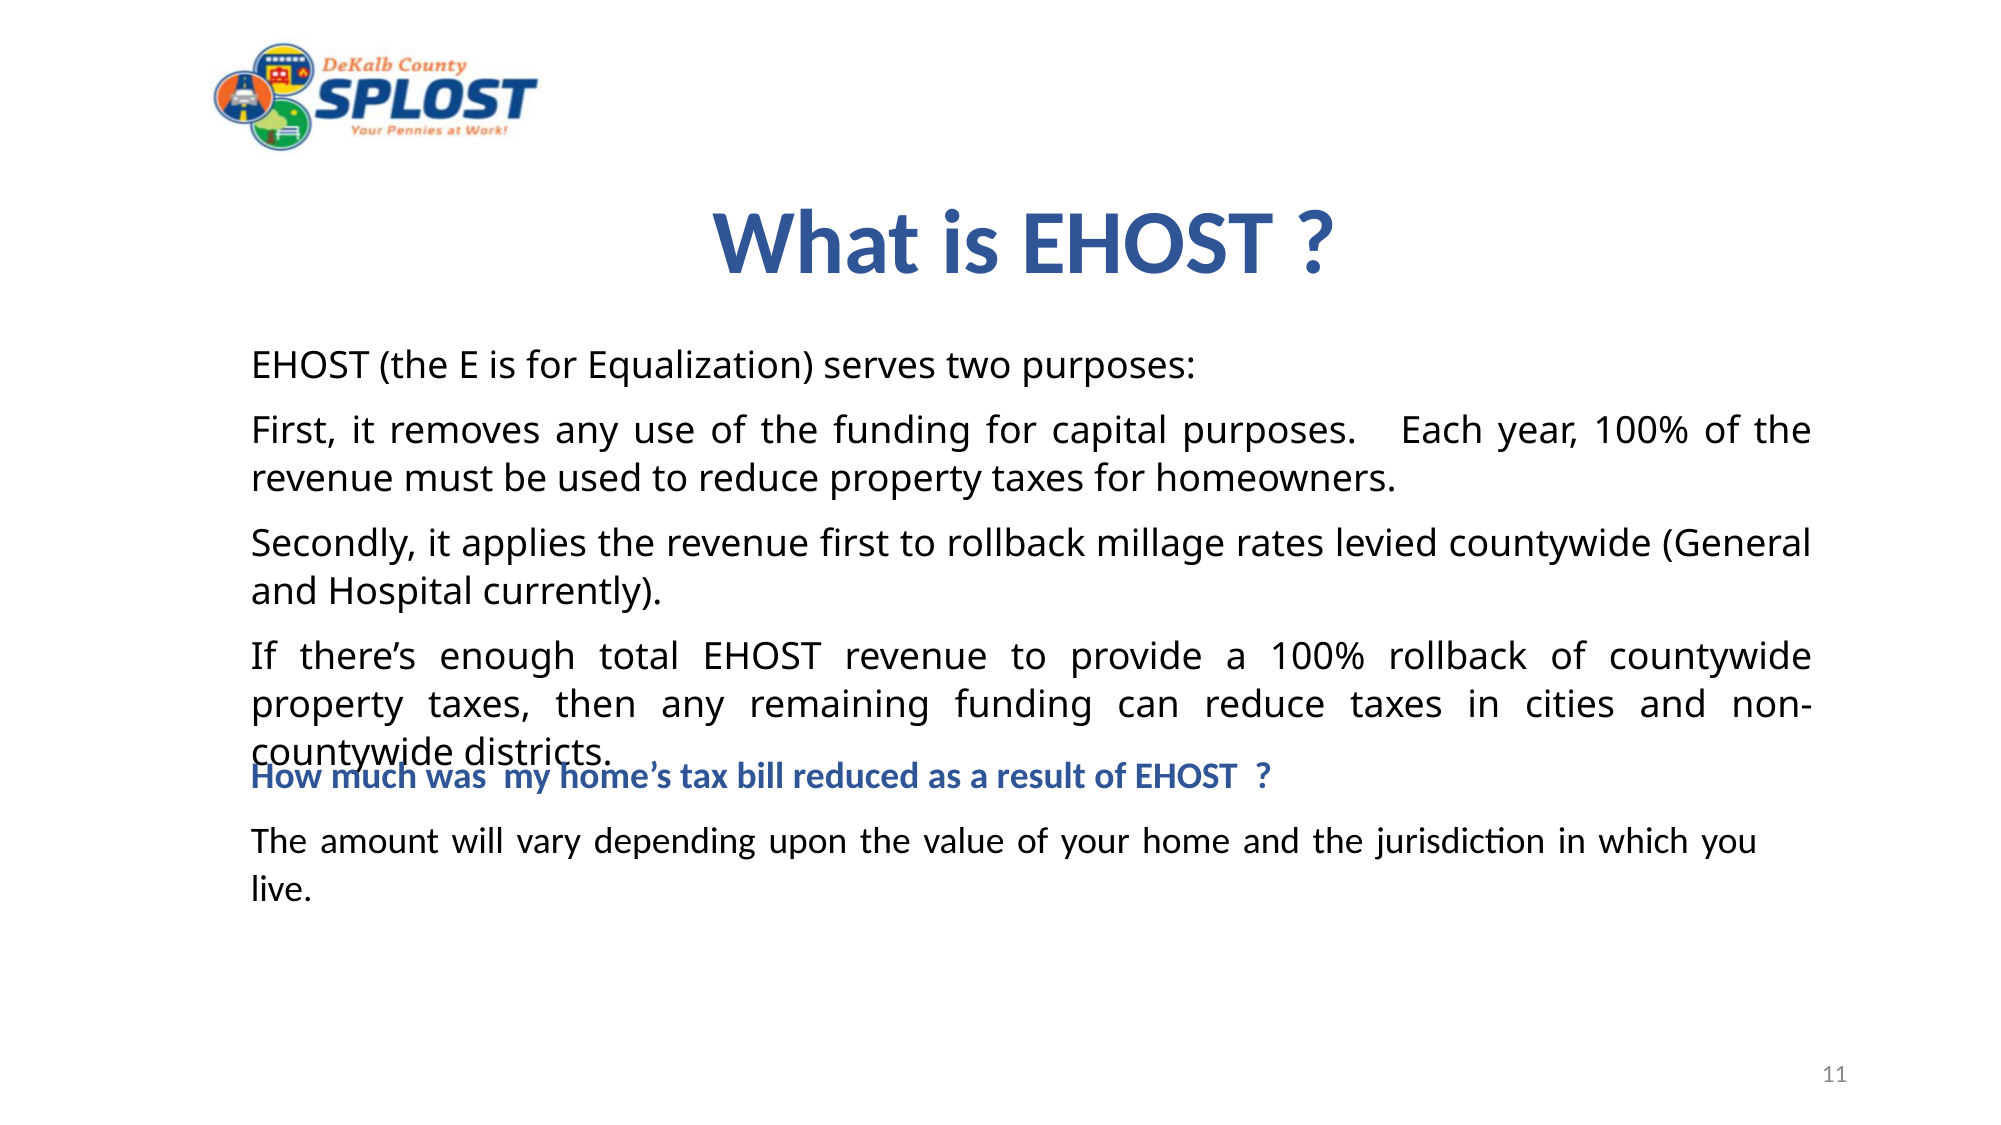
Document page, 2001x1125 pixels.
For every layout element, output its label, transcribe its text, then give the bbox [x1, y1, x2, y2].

text_box How much was my home’s tax bill reduced as a result of EHOST ? The amount will vary depending upon the value of your home and the jurisdiction in which you live. [198, 740, 1775, 917]
slide_number 11 [1412, 1042, 1863, 1103]
picture [66, 0, 624, 175]
text_box What is EHOST ? [697, 174, 1374, 299]
text_box EHOST (the E is for Equalization) serves two purposes: First, it removes any use of the funding for capital purposes. Each year, 100% of the revenue must be used to reduce property taxes for homeowners. Secondly, it applies the revenue first to rollback millage rates levied countywide (General and Hospital currently). If there’s enough total EHOST revenue to provide a 100% rollback of countywide property taxes, then any remaining funding can reduce taxes in cities and non-countywide districts. [198, 330, 1829, 781]
